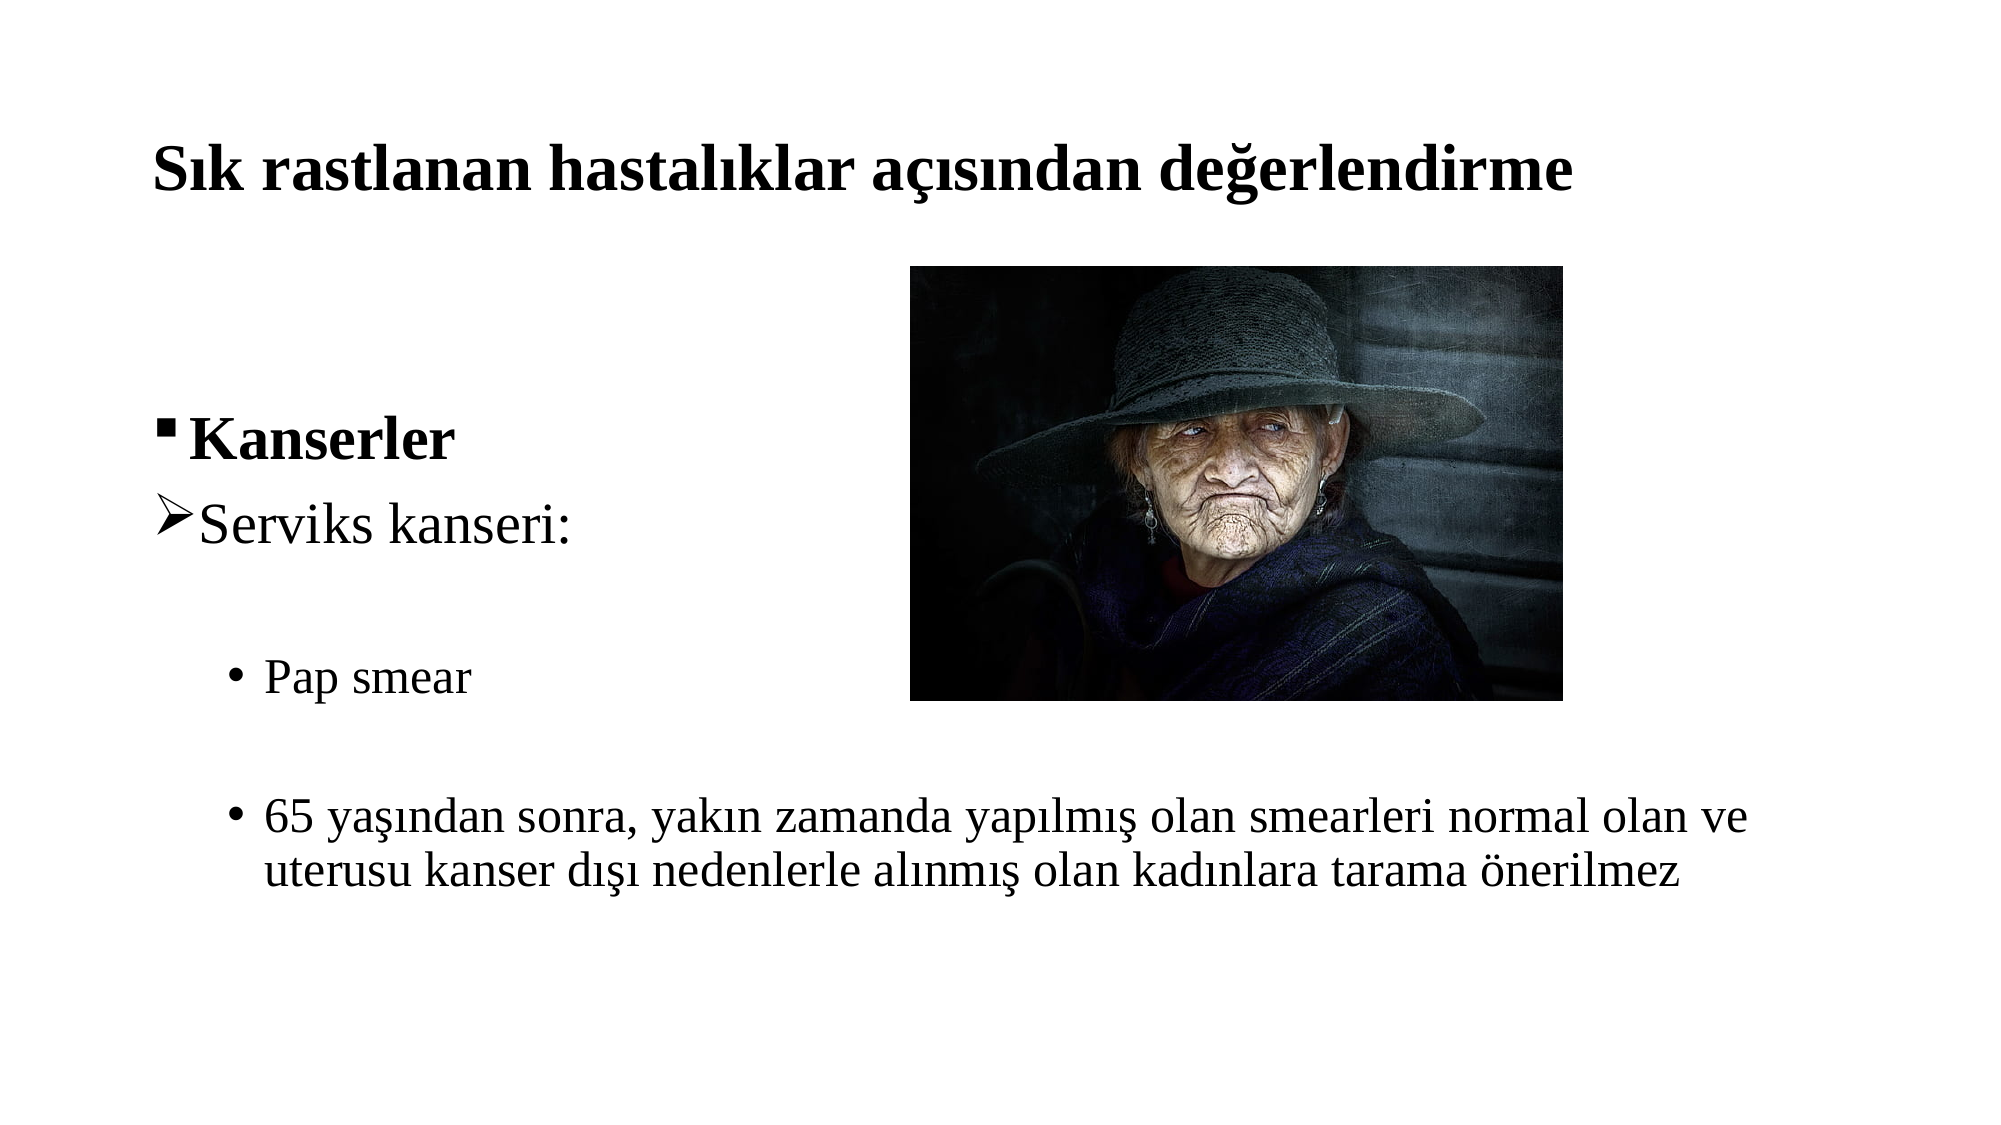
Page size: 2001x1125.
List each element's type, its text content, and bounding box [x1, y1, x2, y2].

title Sık rastlanan hastalıklar açısından değerlendirme [137, 59, 1863, 278]
list Kanserler Serviks kanseri: Pap smear 65 yaşından sonra, yakın zamanda yapılmış olan smearleri normal olan ve uterusu kanser dışı nedenlerle alınmış olan kadınlara tarama önerilmez [137, 397, 1863, 1112]
picture [910, 266, 1563, 701]
